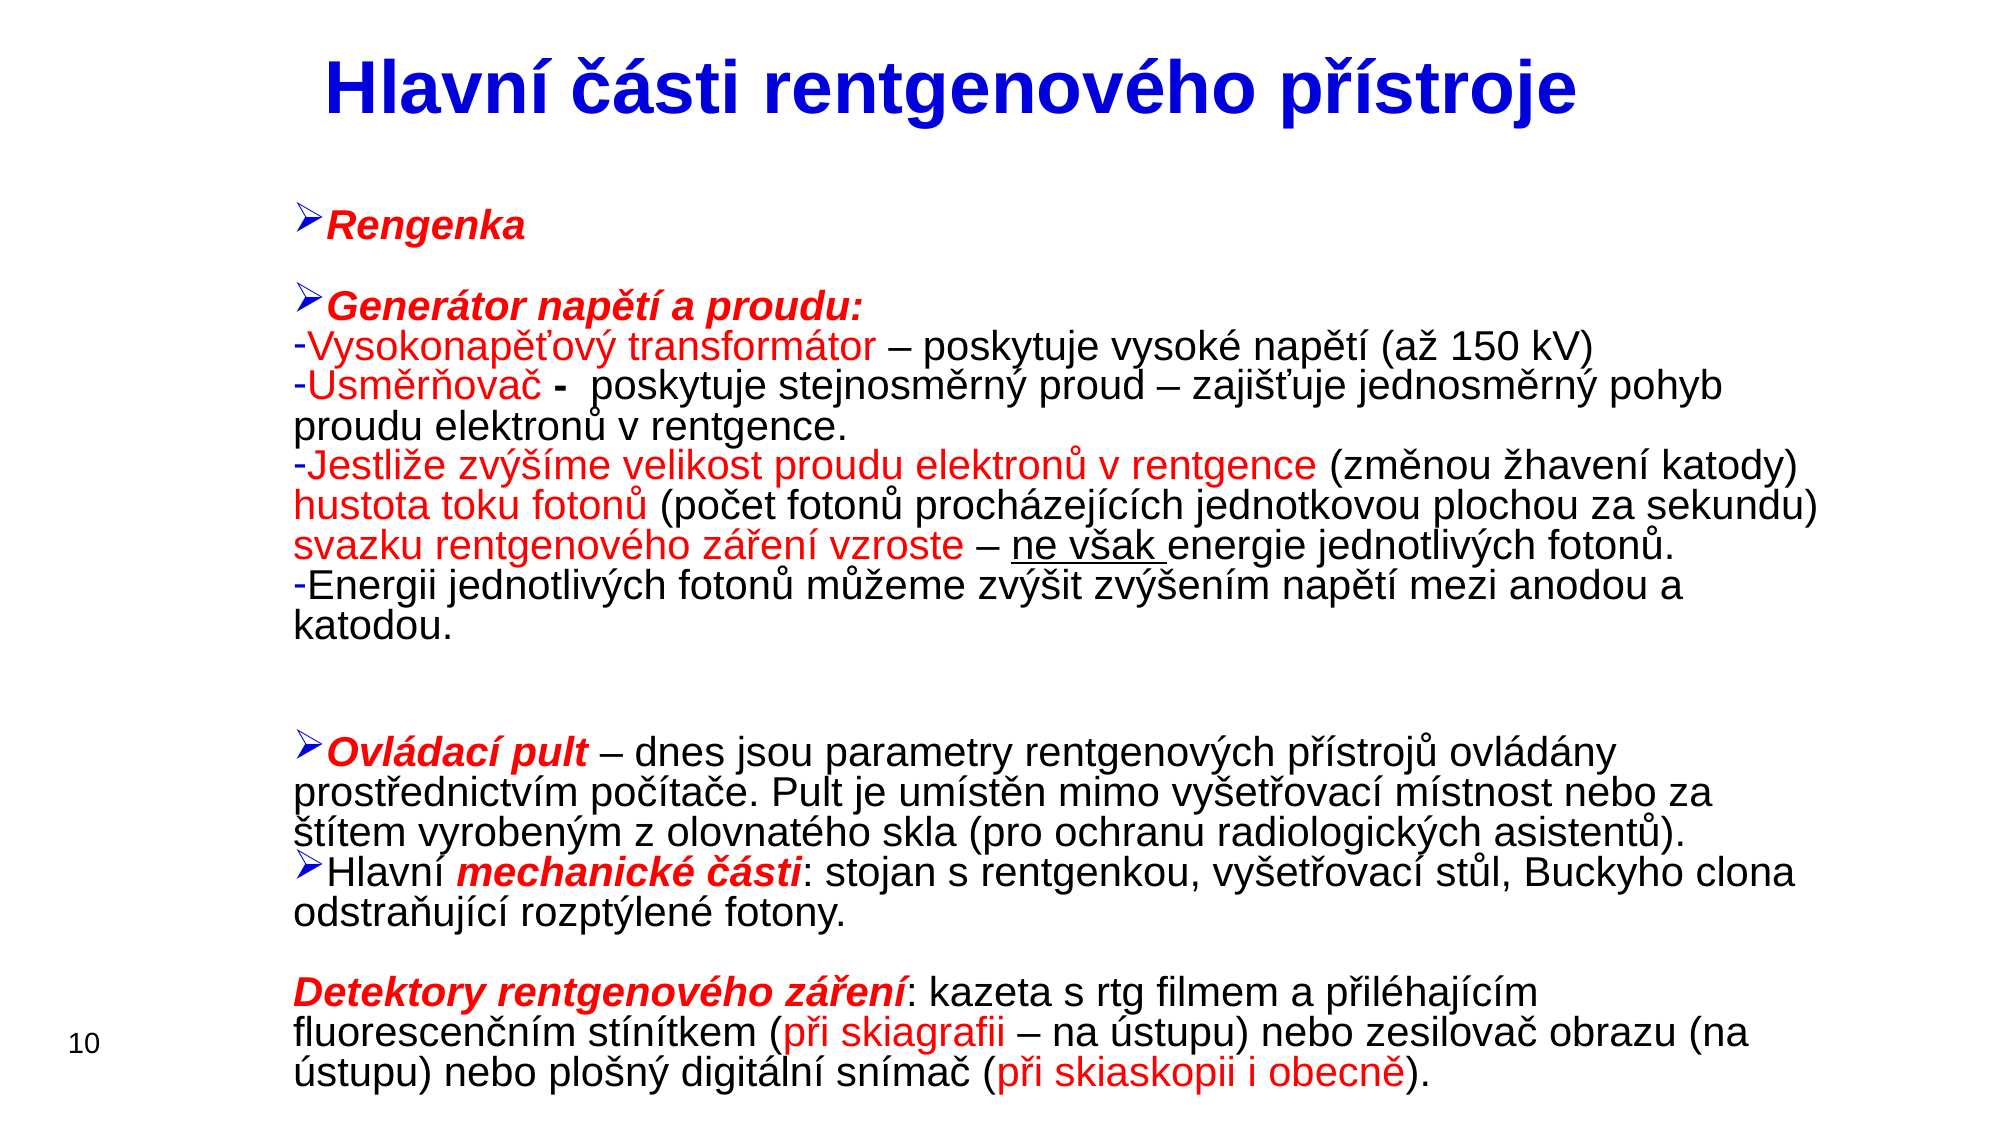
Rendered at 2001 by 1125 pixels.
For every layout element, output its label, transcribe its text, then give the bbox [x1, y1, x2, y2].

title Hlavní části rentgenového přístroje [324, 45, 1675, 185]
slide_number 10 [67, 1021, 110, 1063]
list Rengenka Generátor napětí a proudu: Vysokonapěťový transformátor – poskytuje vysoké napětí (až 150 kV) Usměrňovač - poskytuje stejnosměrný proud – zajišťuje jednosměrný pohyb proudu elektronů v rentgence. Jestliže zvýšíme velikost proudu elektronů v rentgence (změnou žhavení katody) hustota toku fotonů (počet fotonů procházejících jednotkovou plochou za sekundu) svazku rentgenového záření vzroste – ne však energie jednotlivých fotonů. Energii jednotlivých fotonů můžeme zvýšit zvýšením napětí mezi anodou a katodou. Ovládací pult – dnes jsou parametry rentgenových přístrojů ovládány prostřednictvím počítače. Pult je umístěn mimo vyšetřovací místnost nebo za štítem vyrobeným z olovnatého skla (pro ochranu radiologických asistentů). Hlavní mechanické části: stojan s rentgenkou, vyšetřovací stůl, Buckyho clona odstraňující rozptýlené fotony. Detektory rentgenového záření: kazeta s rtg filmem a přiléhajícím fluorescenčním stínítkem (při skiagrafii – na ústupu) nebo zesilovač obrazu (na ústupu) nebo plošný digitální snímač (při skiaskopii i obecně). [293, 208, 1828, 1094]
